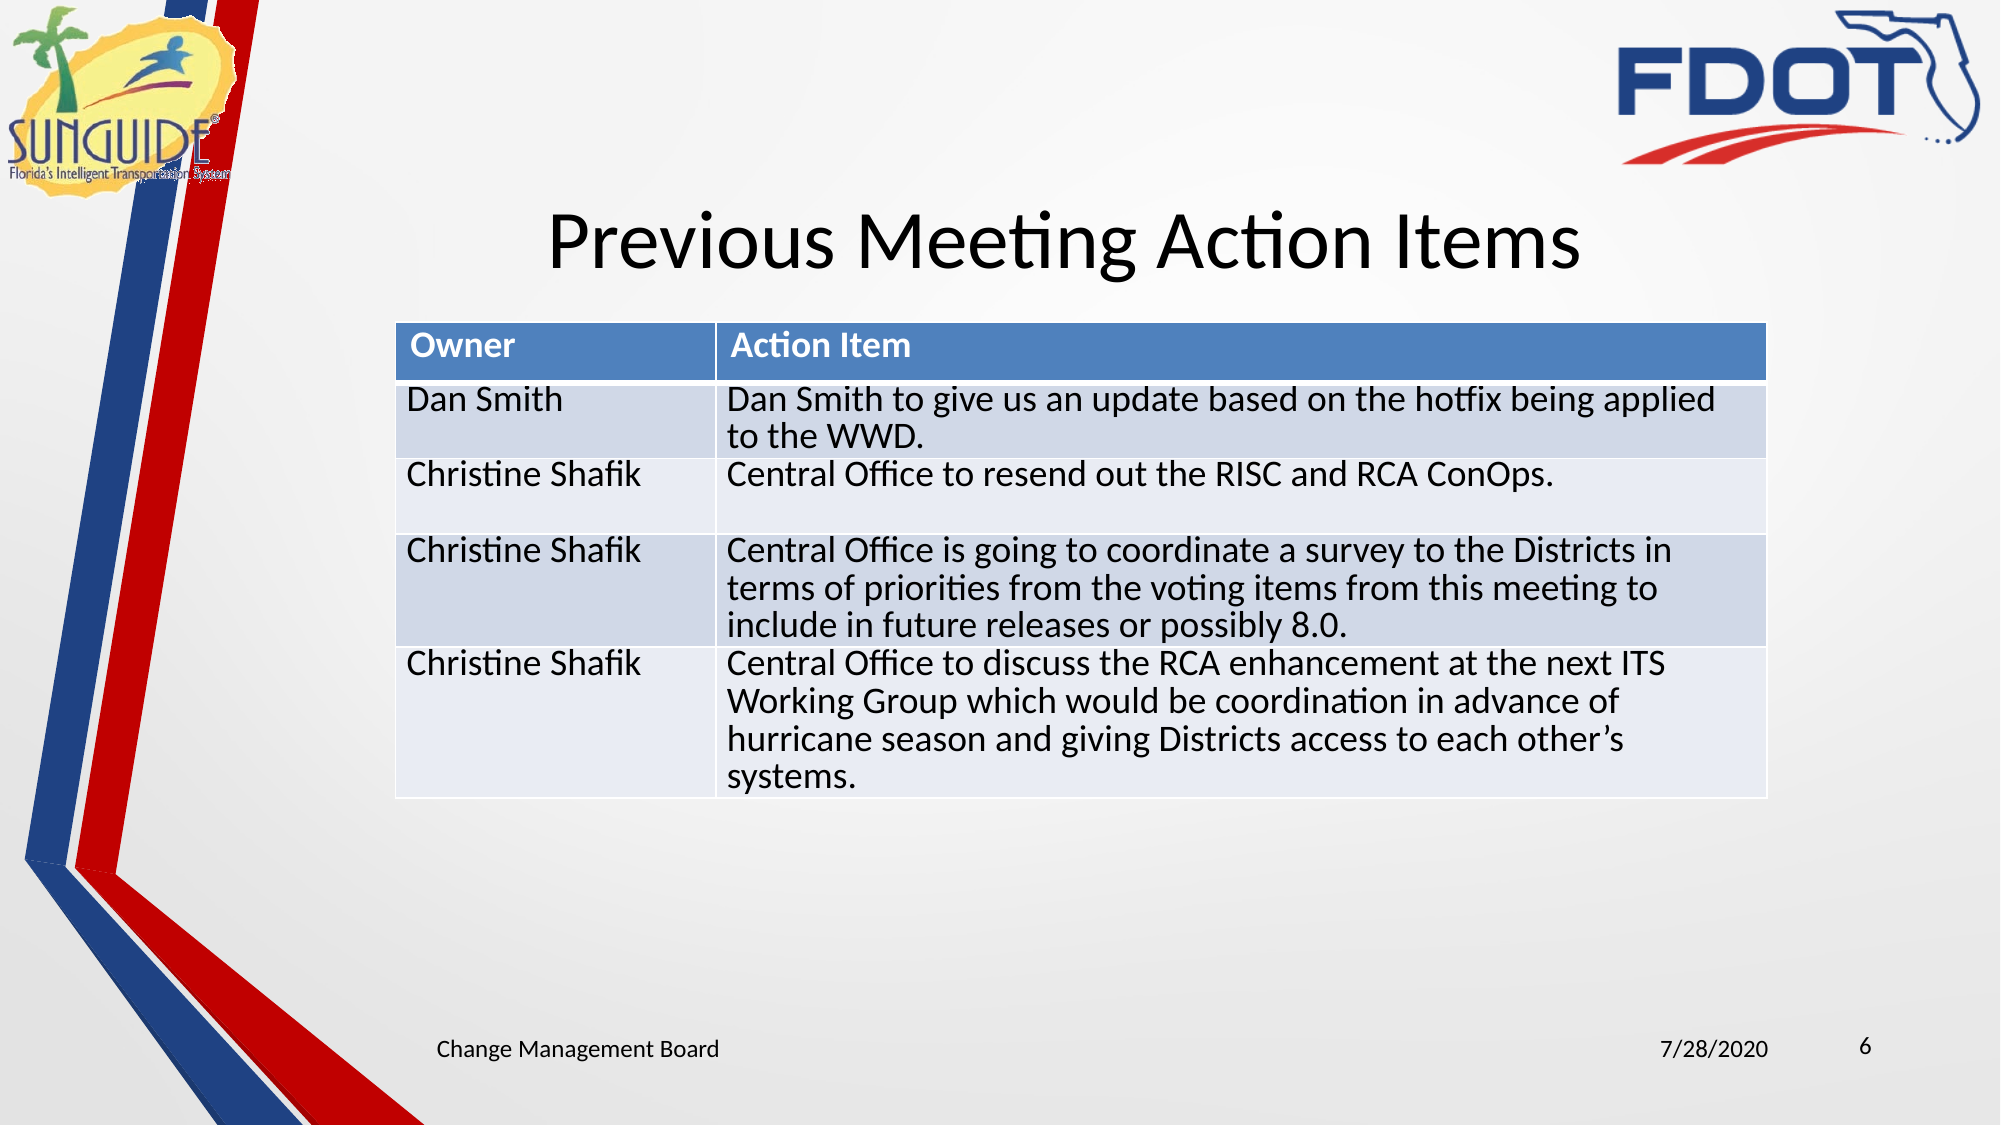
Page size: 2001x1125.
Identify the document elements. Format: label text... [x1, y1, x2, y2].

table_cell Dan Smith [396, 386, 715, 458]
slide_number 6 [1796, 1014, 1887, 1075]
table_cell Christine Shafik [396, 648, 715, 797]
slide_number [1596, 1017, 1784, 1078]
table_cell Central Office is going to coordinate a survey to the Districts in terms of priorities from the voting items from this meeting to include in future releases or possibly 8.0. [717, 535, 1766, 646]
table_cell Christine Shafik [396, 459, 715, 533]
table_cell Central Office to discuss the RCA enhancement at the next ITS Working Group which would be coordination in advance of hurricane season and giving Districts access to each other’s systems. [717, 648, 1766, 797]
table_cell Dan Smith to give us an update based on the hotfix being applied to the WWD. [717, 386, 1766, 458]
table_header Owner [396, 323, 715, 380]
table_cell Central Office to resend out the RISC and RCA ConOps. [717, 459, 1766, 533]
picture [2, 0, 249, 209]
table_header Action Item [717, 323, 1766, 380]
footer Change Management Board [421, 1017, 1584, 1078]
table_cell Christine Shafik [396, 535, 715, 646]
picture [1611, 0, 1983, 172]
title Previous Meeting Action Items [243, 91, 1887, 379]
